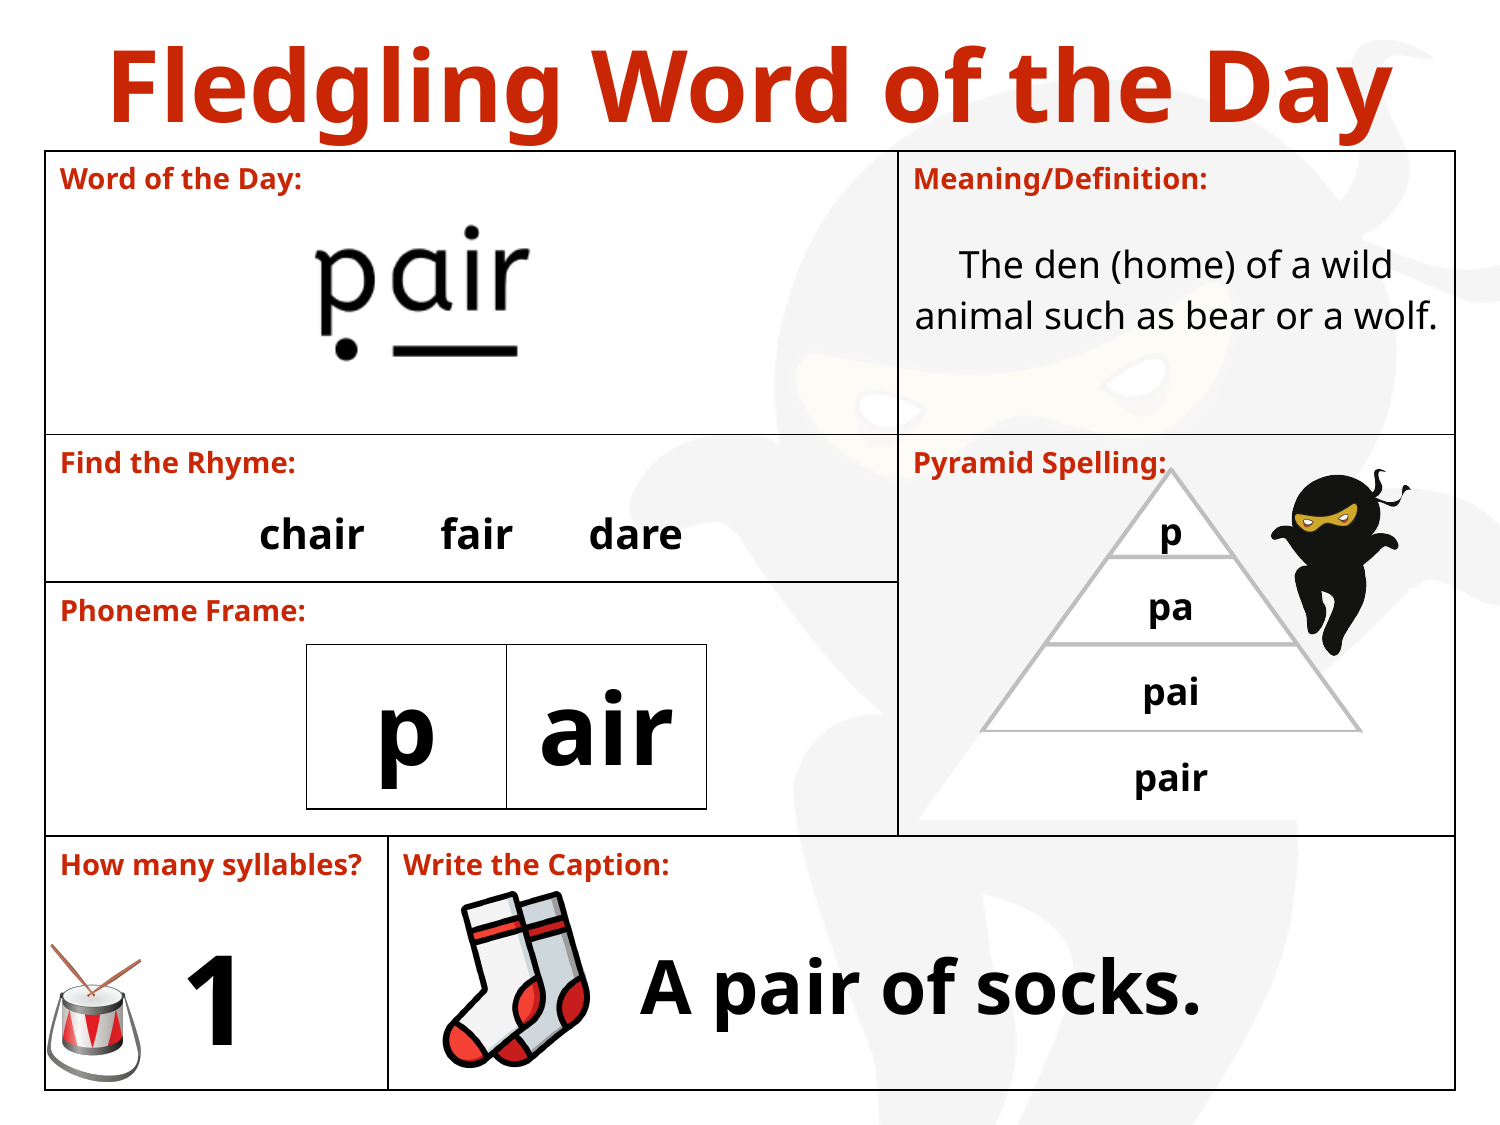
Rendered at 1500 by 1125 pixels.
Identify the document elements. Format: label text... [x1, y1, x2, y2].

table_header air [507, 645, 630, 808]
table_header Word of the Day: [46, 152, 630, 434]
table_header p [307, 645, 506, 808]
picture [47, 944, 141, 1082]
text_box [918, 469, 1424, 820]
picture [426, 891, 606, 1070]
table_cell Write the Caption: A pair of socks. [389, 837, 630, 1089]
text_box Fledgling Word of the Day [90, 14, 1410, 150]
picture [306, 40, 1500, 1125]
table_cell How many syllables? 1 [46, 837, 387, 1089]
table_cell Phoneme Frame: [46, 583, 630, 835]
table_cell Find the Rhyme: chair fair dare [46, 435, 630, 581]
